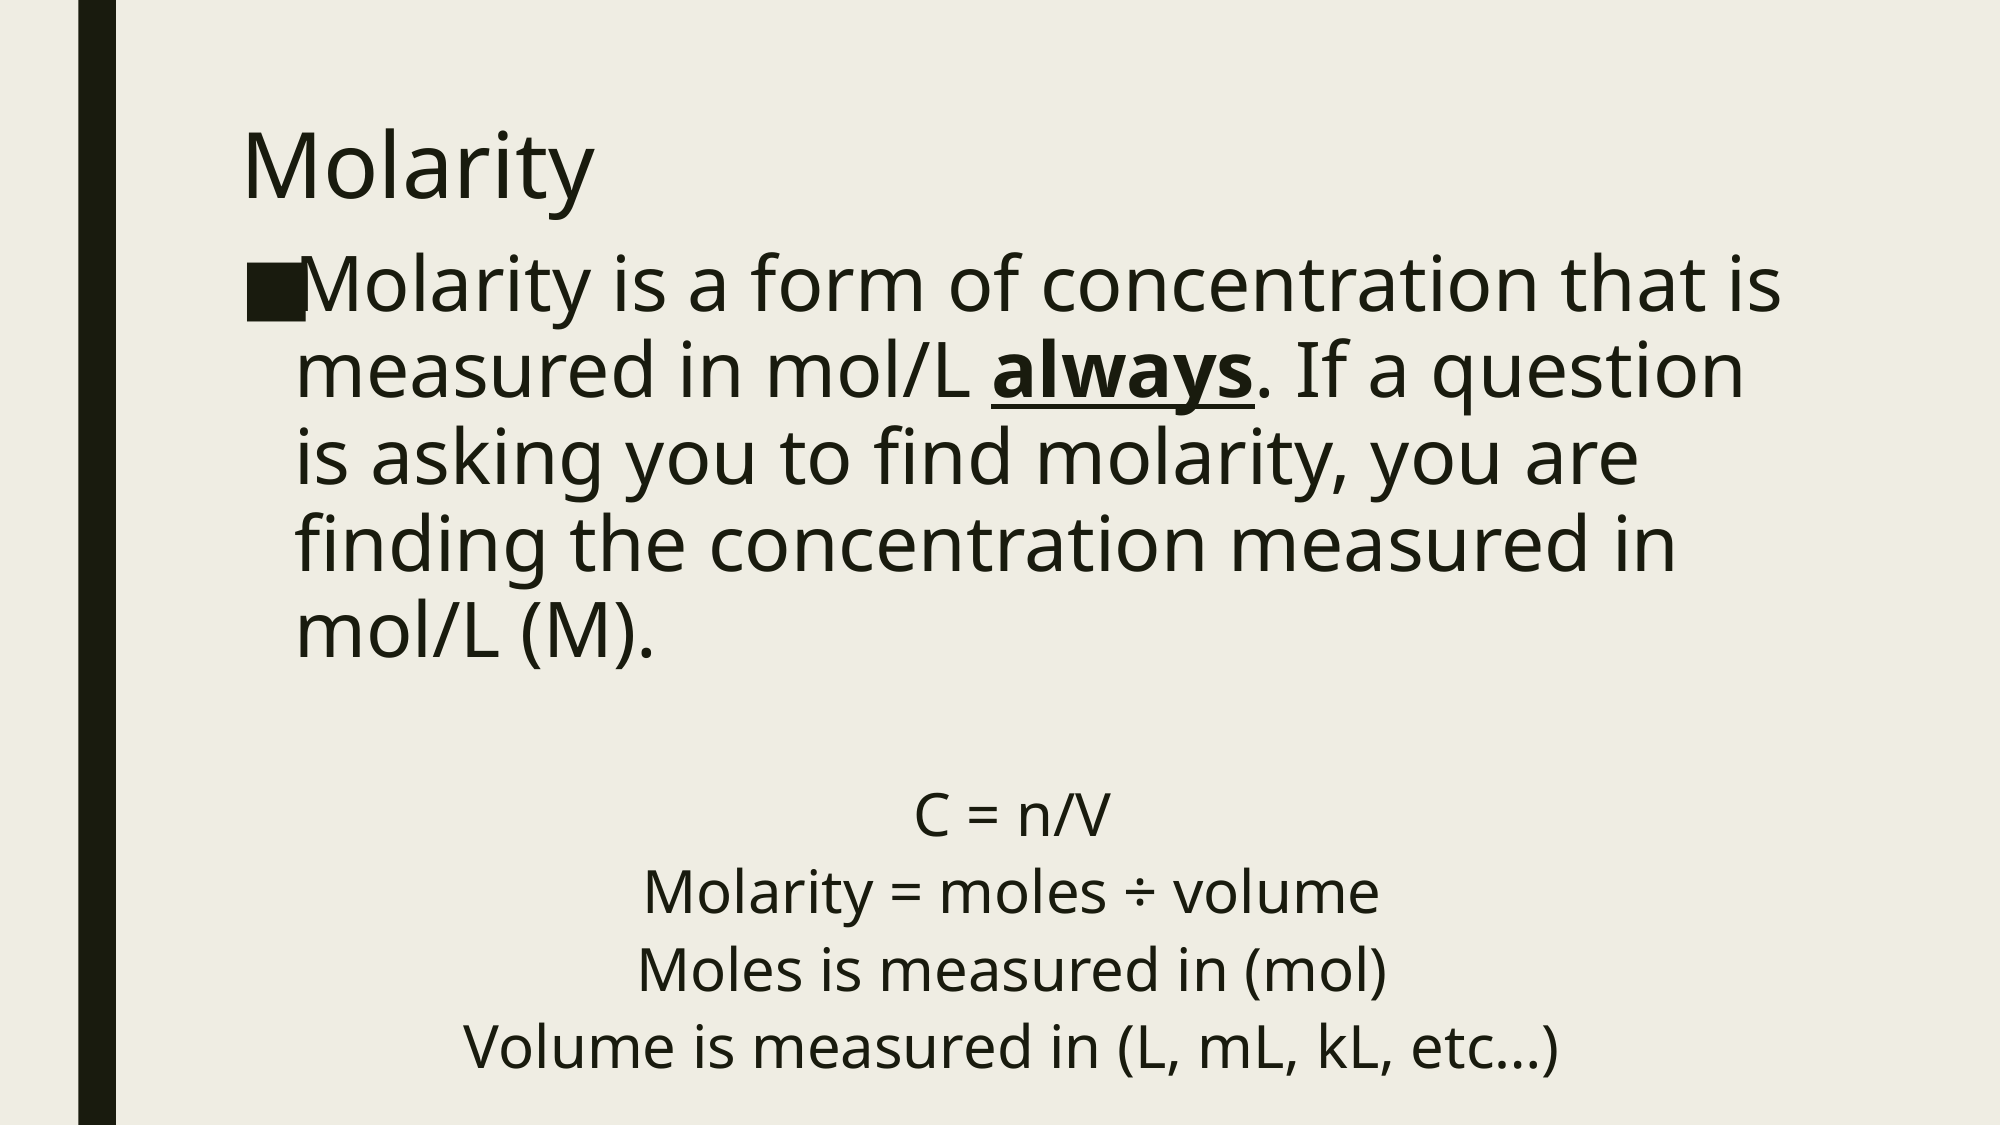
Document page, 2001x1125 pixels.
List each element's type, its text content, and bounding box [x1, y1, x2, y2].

title Molarity [225, 112, 1800, 234]
list Molarity is a form of concentration that is measured in mol/L always. If a question is asking you to find molarity, you are finding the concentration measured in mol/L (M). C = n/V Molarity = moles ÷ volume Moles is measured in (mol) Volume is measured in (L, mL, kL, etc…) [225, 234, 1800, 1105]
